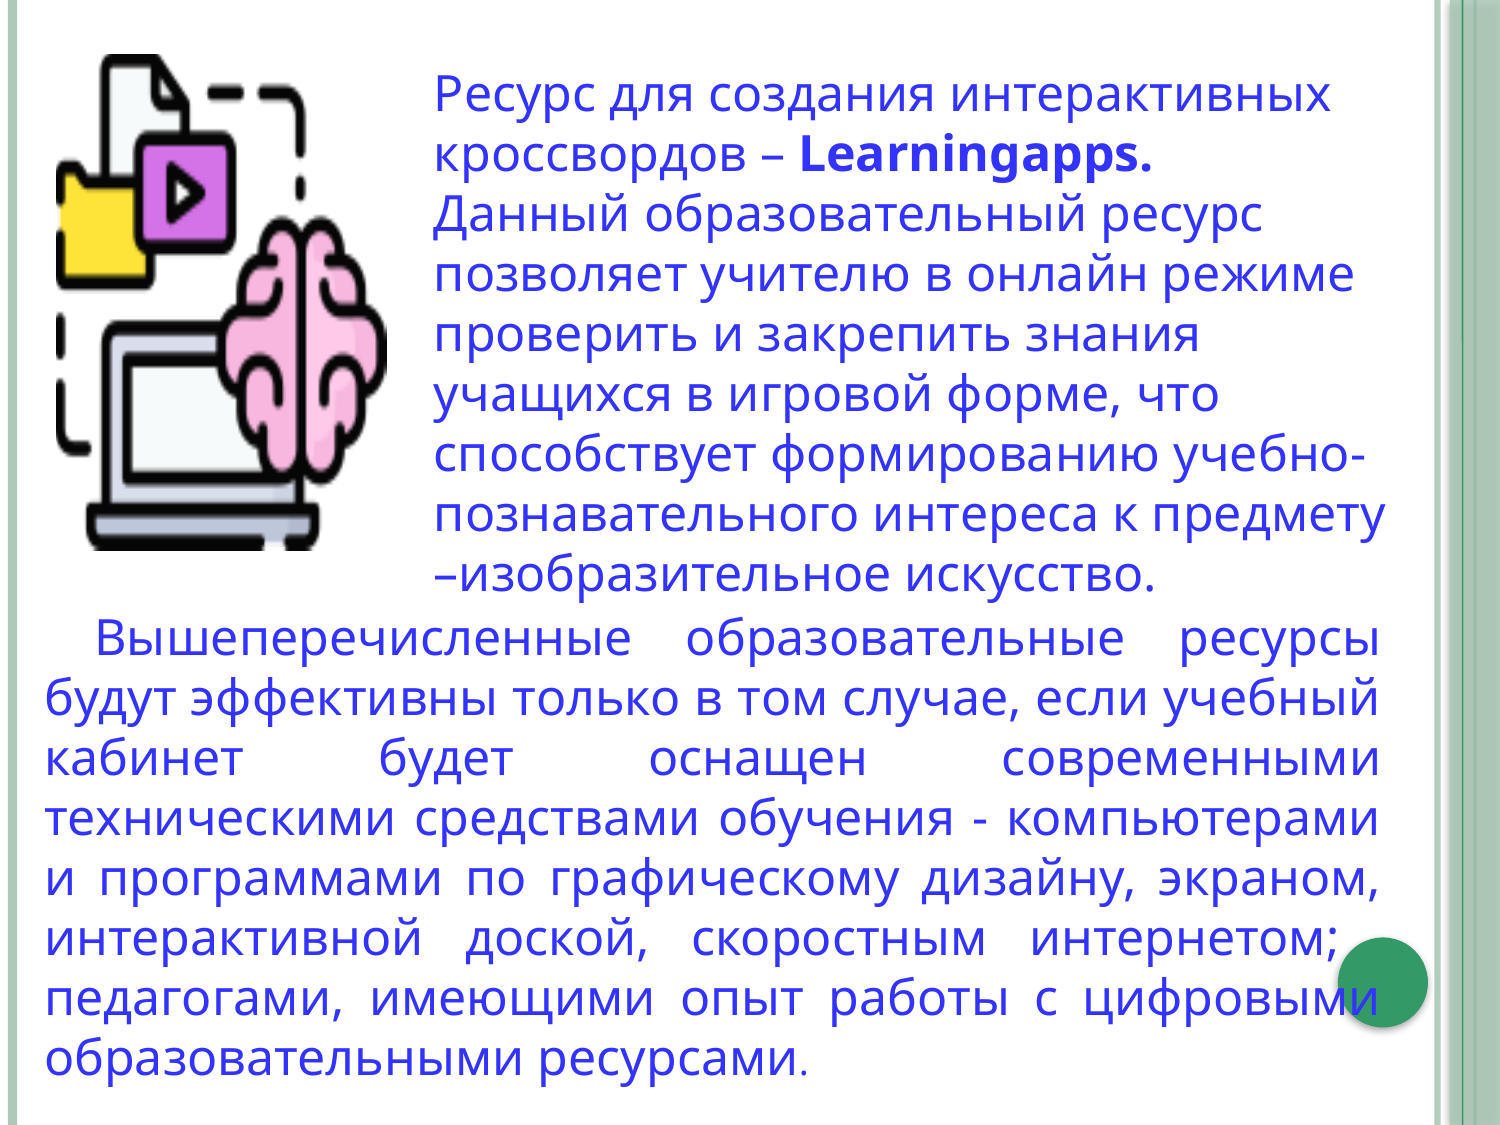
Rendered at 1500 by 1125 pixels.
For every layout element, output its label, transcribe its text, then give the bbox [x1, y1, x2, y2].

text_box Вышеперечисленные образовательные ресурсы будут эффективны только в том случае, если учебный кабинет будет оснащен современными техническими средствами обучения - компьютерами и программами по графическому дизайну, экраном, интерактивной доской, скоростным интернетом; педагогами, имеющими опыт работы с цифровыми образовательными ресурсами. [29, 597, 1397, 1093]
text_box Ресурс для создания интерактивных кроссвордов – Learningapps. Данный образовательный ресурс позволяет учителю в онлайн режиме проверить и закрепить знания учащихся в игровой форме, что способствует формированию учебно-познавательного интереса к предмету –изобразительное искусство. [419, 54, 1424, 610]
picture [55, 54, 388, 552]
